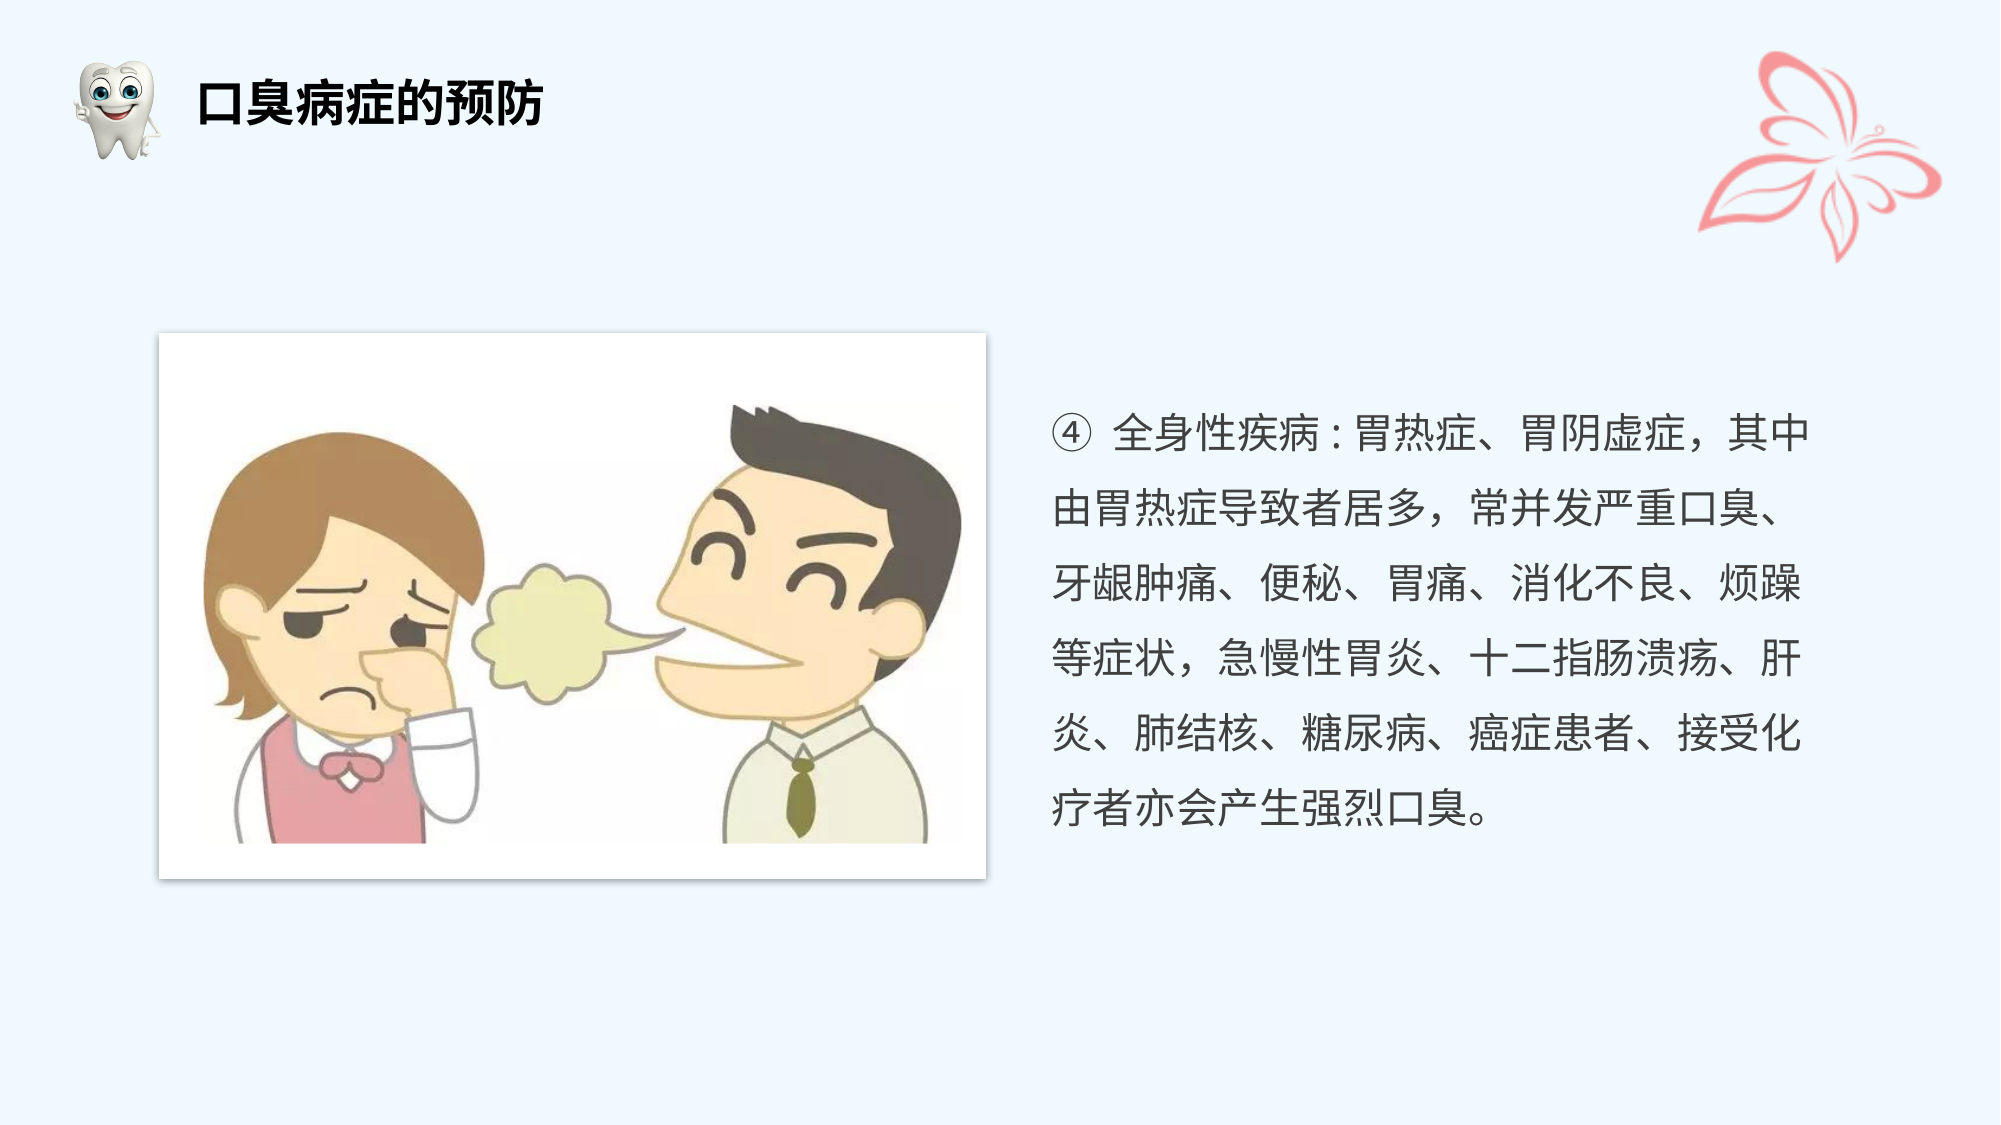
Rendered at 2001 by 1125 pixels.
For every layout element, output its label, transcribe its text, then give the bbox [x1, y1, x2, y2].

picture [1694, 41, 1945, 275]
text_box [67, 53, 699, 176]
picture [173, 347, 972, 865]
text_box ④ 全身性疾病:胃热症、胃阴虚症，其中由胃热症导致者居多，常并发严重口臭、牙龈肿痛、便秘、胃痛、消化不良、烦躁等症状，急慢性胃炎、十二指肠溃疡、肝炎、肺结核、糖尿病、癌症患者、接受化疗者亦会产生强烈口臭。 [1036, 374, 1852, 840]
